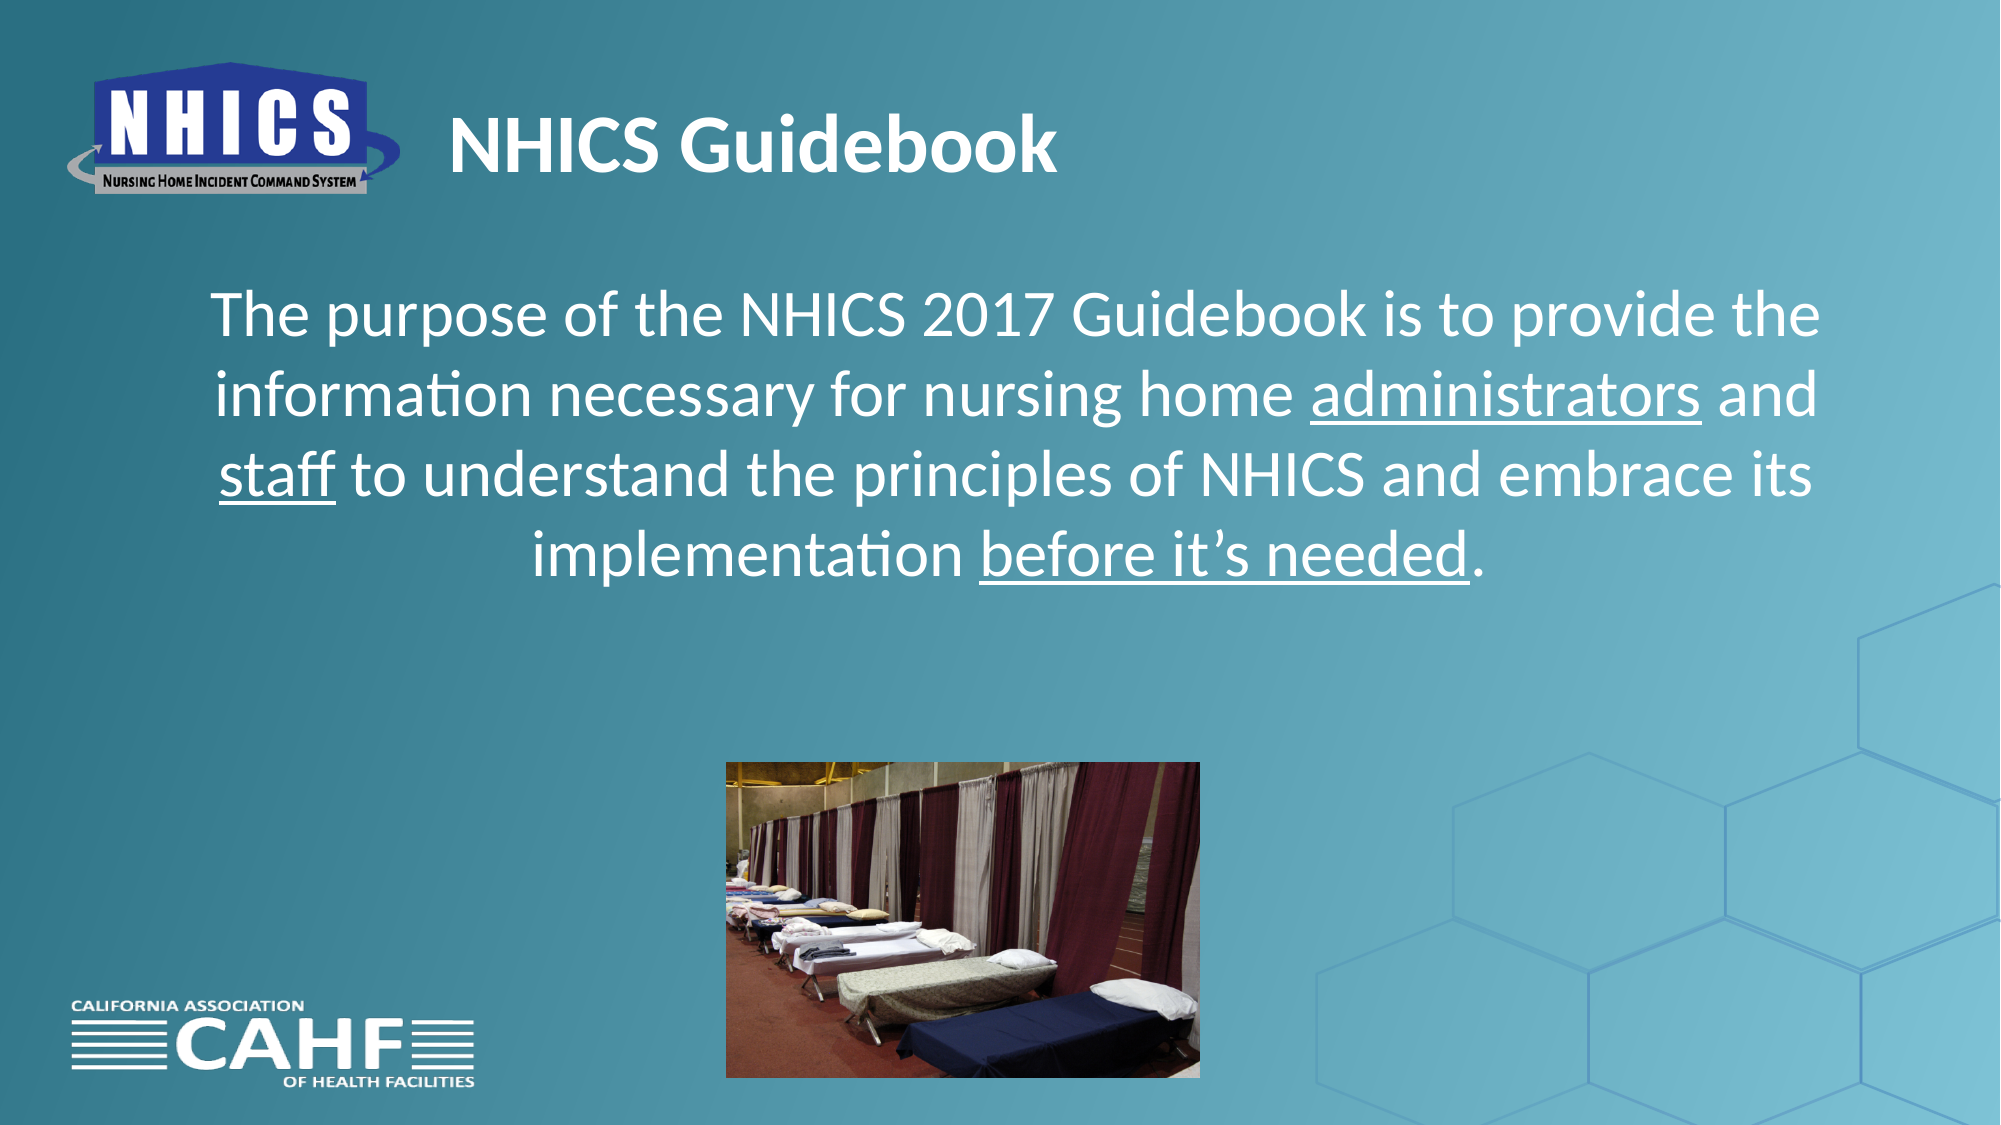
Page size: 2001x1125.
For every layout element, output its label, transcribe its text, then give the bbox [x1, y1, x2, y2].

picture [726, 762, 1201, 1078]
list The purpose of the NHICS 2017 Guidebook is to provide the information necessary for nursing home administrators and staff to understand the principles of NHICS and embrace its implementation before it’s needed. [133, 262, 1900, 980]
picture [67, 62, 400, 194]
title NHICS Guidebook [433, 45, 1900, 233]
picture [66, 999, 479, 1088]
